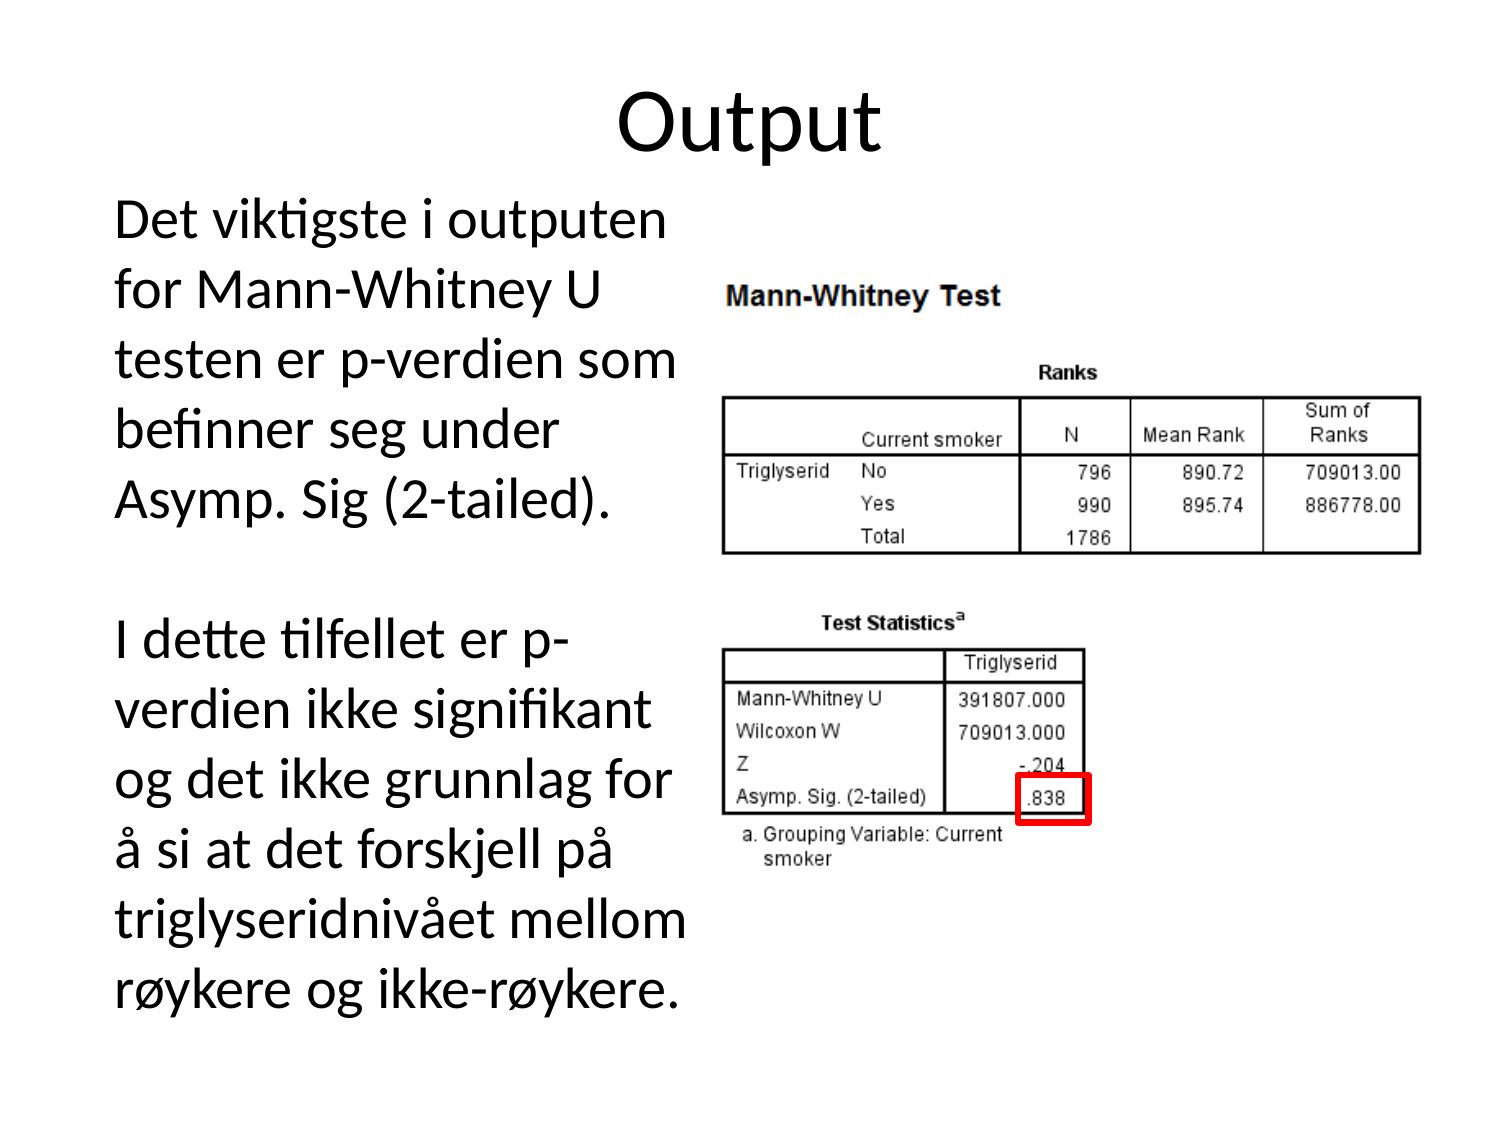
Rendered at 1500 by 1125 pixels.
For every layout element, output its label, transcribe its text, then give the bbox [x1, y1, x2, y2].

text_box Det viktigste i outputen for Mann-Whitney U testen er p-verdien som befinner seg under Asymp. Sig (2-tailed). I dette tilfellet er p-verdien ikke signifikant og det ikke grunnlag for å si at det forskjell på triglyseridnivået mellom røykere og ikke-røykere. [100, 172, 715, 1028]
picture [714, 266, 1469, 884]
title Output [75, 45, 1425, 185]
